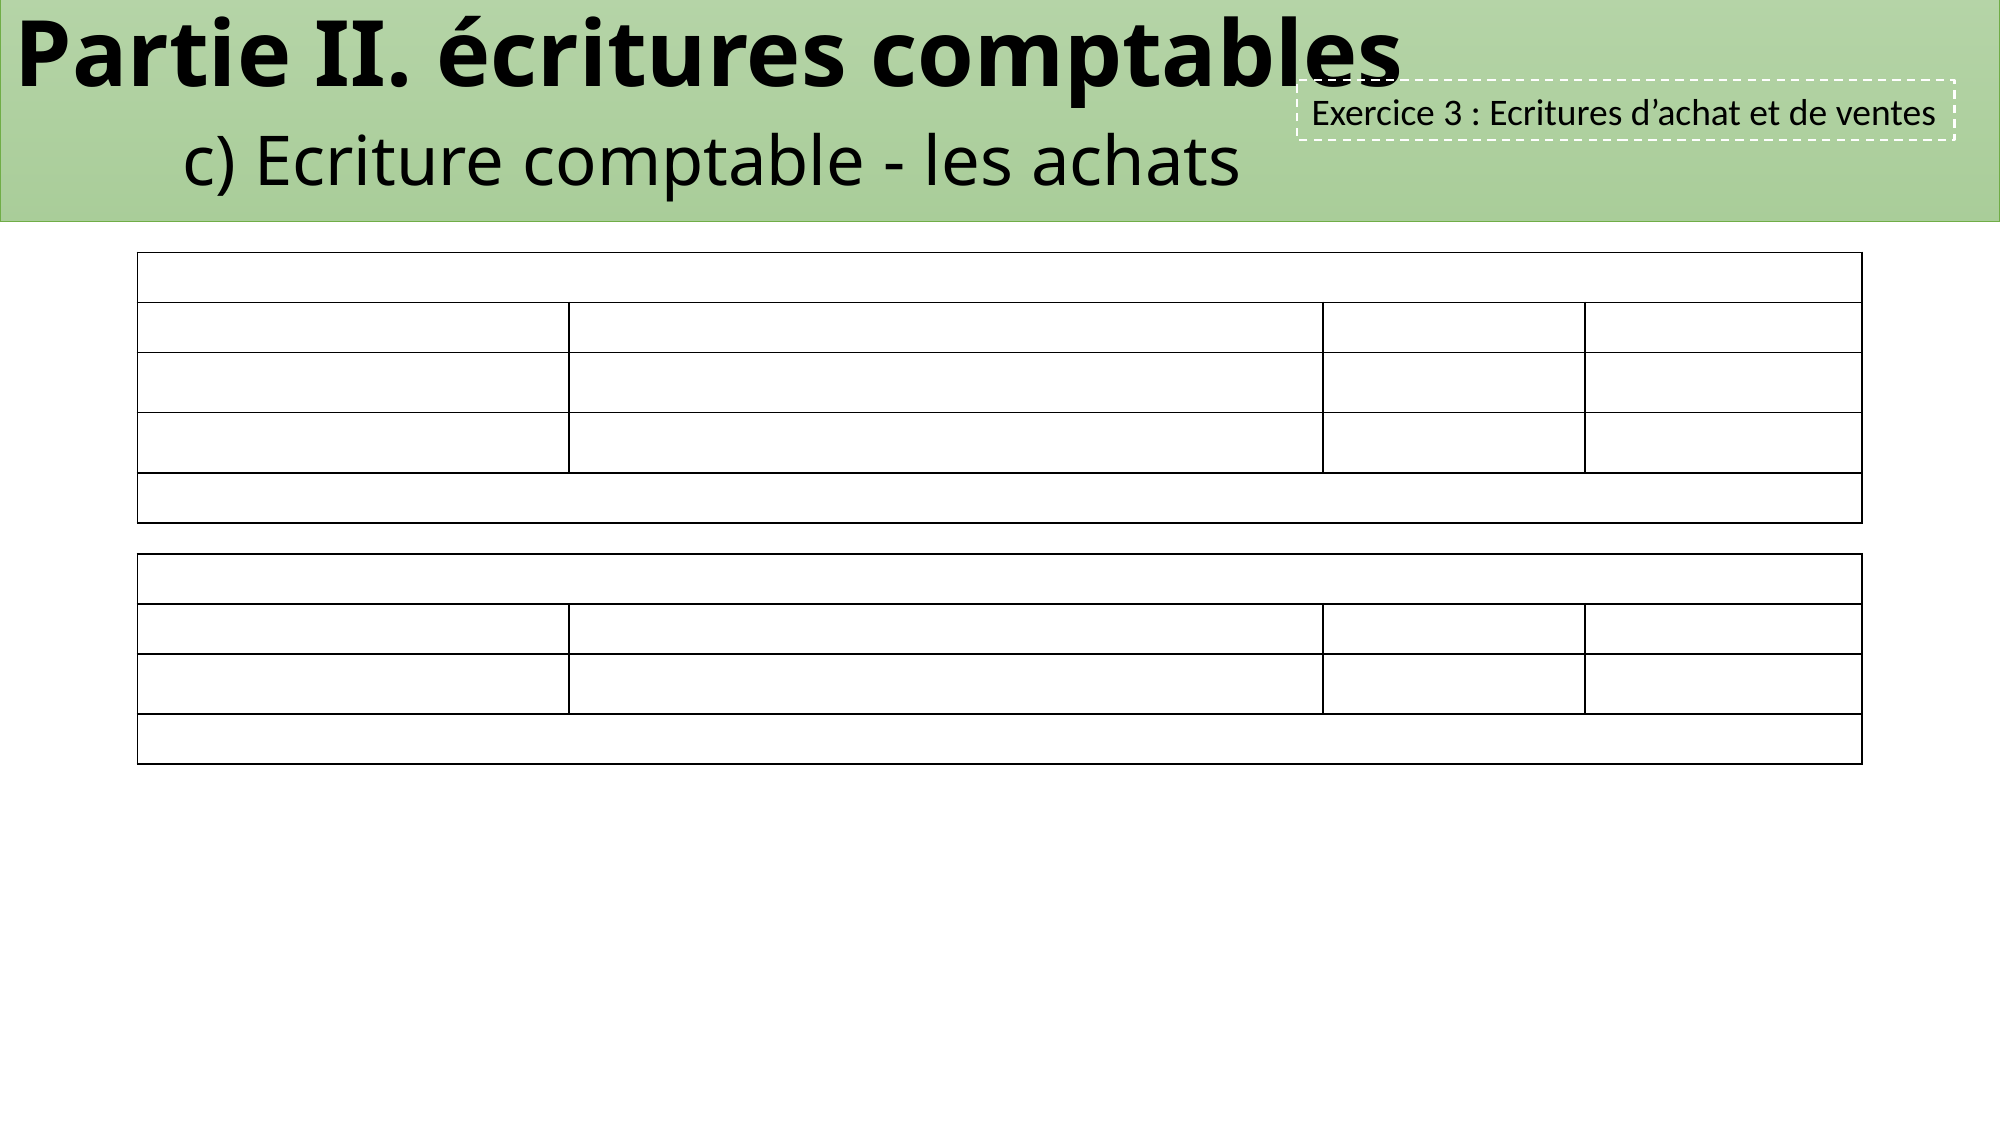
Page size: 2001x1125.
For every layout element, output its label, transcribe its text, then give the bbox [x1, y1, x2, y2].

table_cell [138, 303, 568, 352]
table_cell [698, 353, 1322, 412]
table_header [138, 555, 1861, 603]
table_cell [1586, 655, 1861, 713]
table_cell [1324, 353, 1584, 412]
table_cell [570, 605, 1322, 653]
text_box Exercice 3 : Ecritures d’achat et de ventes [1296, 80, 1955, 140]
text_box Partie II. écritures comptables c) Ecriture comptable - les achats [0, 0, 2000, 222]
table_cell [138, 715, 1861, 763]
table_cell [1324, 303, 1584, 352]
table_cell [570, 353, 698, 412]
table_cell [1586, 353, 1861, 412]
table_cell [138, 353, 278, 412]
table_cell [138, 605, 568, 653]
table_header [138, 253, 1861, 302]
table_cell [698, 413, 1322, 472]
table_cell [570, 413, 698, 472]
table_cell [1586, 605, 1861, 653]
table_cell [1324, 605, 1584, 653]
table_cell [570, 655, 698, 713]
table_cell [1586, 303, 1861, 352]
table_cell [278, 353, 568, 412]
table_cell [1324, 655, 1584, 713]
table_cell [570, 303, 1322, 352]
table_cell [1586, 413, 1861, 472]
table_cell [698, 655, 1322, 713]
table_cell [278, 413, 568, 472]
table_cell [138, 655, 278, 713]
table_cell [138, 413, 278, 472]
table_cell [278, 655, 568, 713]
table_cell [1324, 413, 1584, 472]
table_cell [138, 474, 1861, 522]
